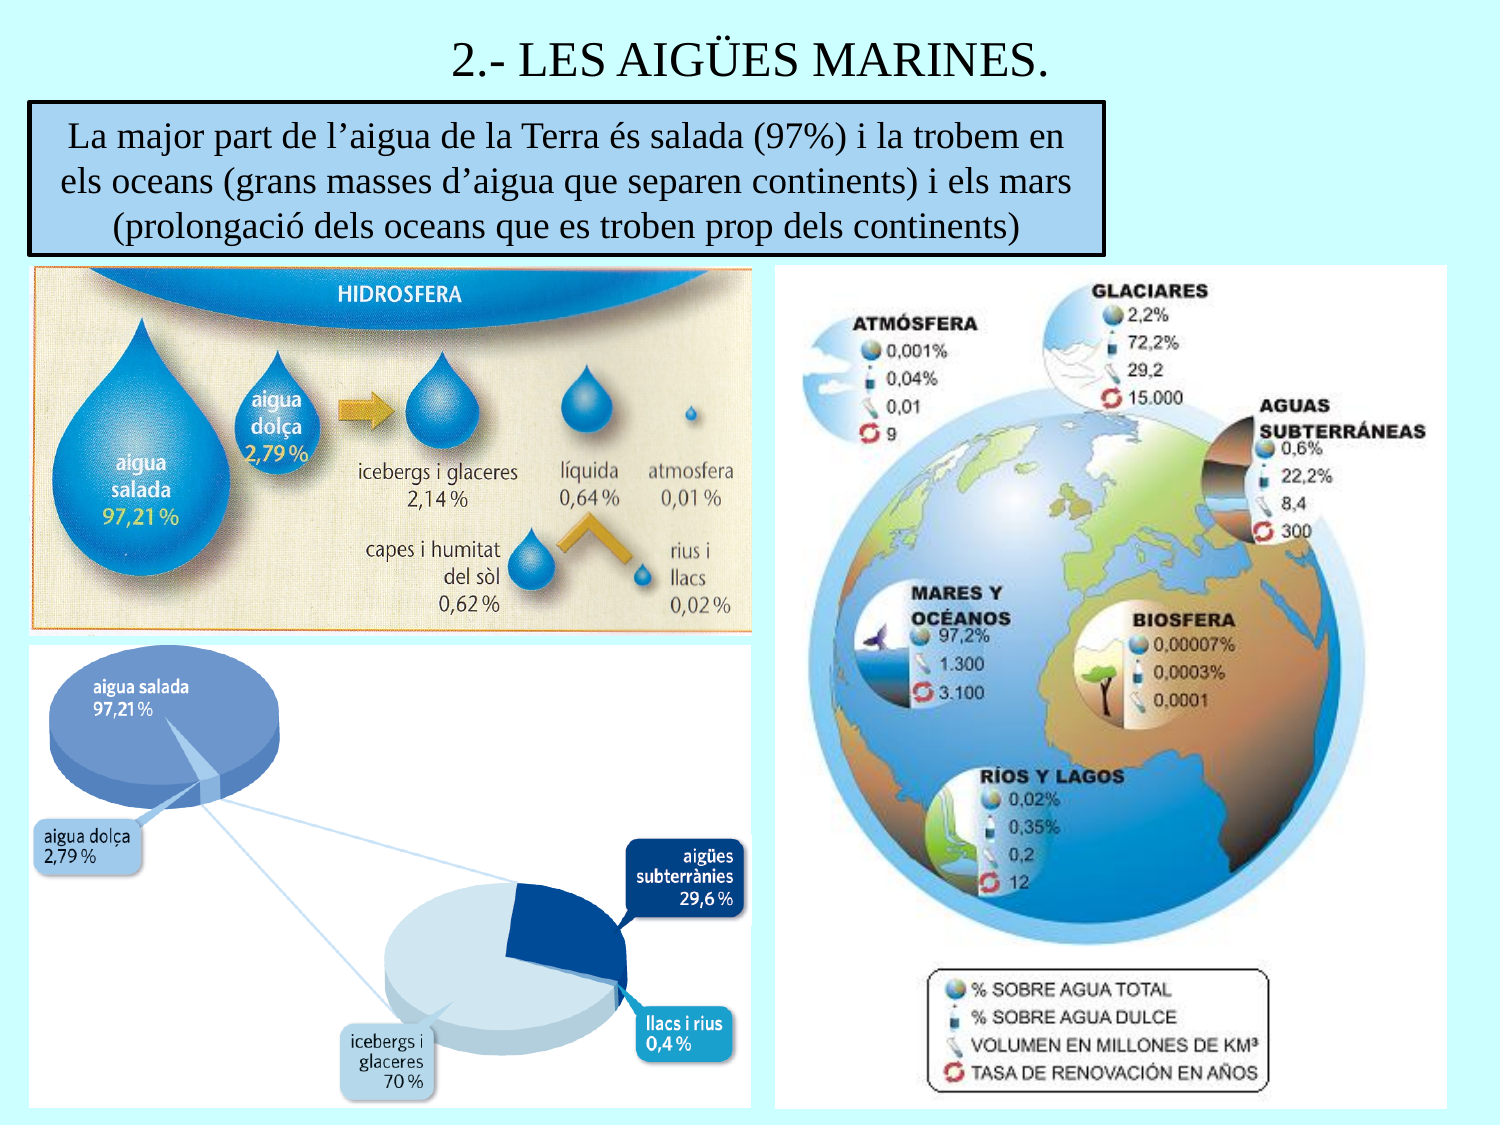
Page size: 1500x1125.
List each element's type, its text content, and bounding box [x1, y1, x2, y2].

picture [775, 265, 1448, 1110]
text_box 2.- LES AIGÜES MARINES. [17, 19, 1484, 90]
picture [29, 265, 752, 636]
text_box La major part de l’aigua de la Terra és salada (97%) i la trobem en els oceans (grans masses d’aigua que separen continents) i els mars (prolongació dels oceans que es troben prop dels continents) [27, 100, 1106, 257]
picture [29, 644, 752, 1108]
